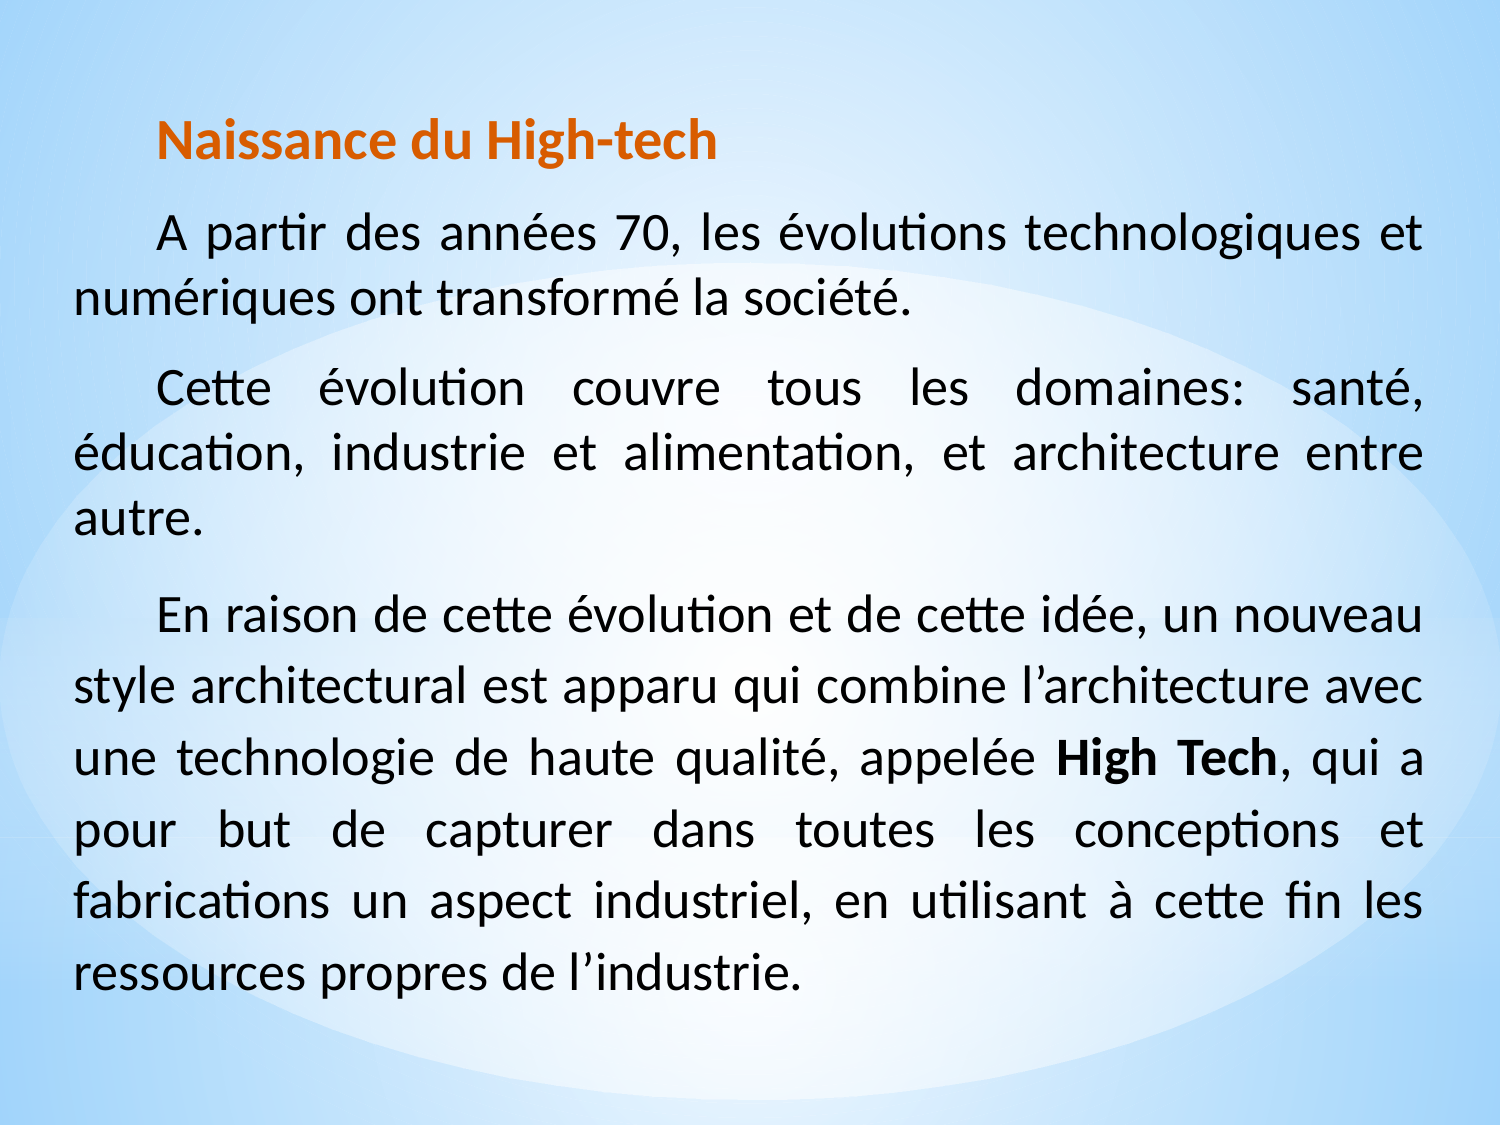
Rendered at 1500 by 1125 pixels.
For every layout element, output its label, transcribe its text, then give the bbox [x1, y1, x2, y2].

list Naissance du High-tech A partir des années 70, les évolutions technologiques et numériques ont transformé la société. Cette évolution couvre tous les domaines: santé, éducation, industrie et alimentation, et architecture entre autre. En raison de cette évolution et de cette idée, un nouveau style architectural est apparu qui combine l’architecture avec une technologie de haute qualité, appelée High Tech, qui a pour but de capturer dans toutes les conceptions et fabrications un aspect industriel, en utilisant à cette fin les ressources propres de l’industrie. [58, 93, 1442, 1032]
